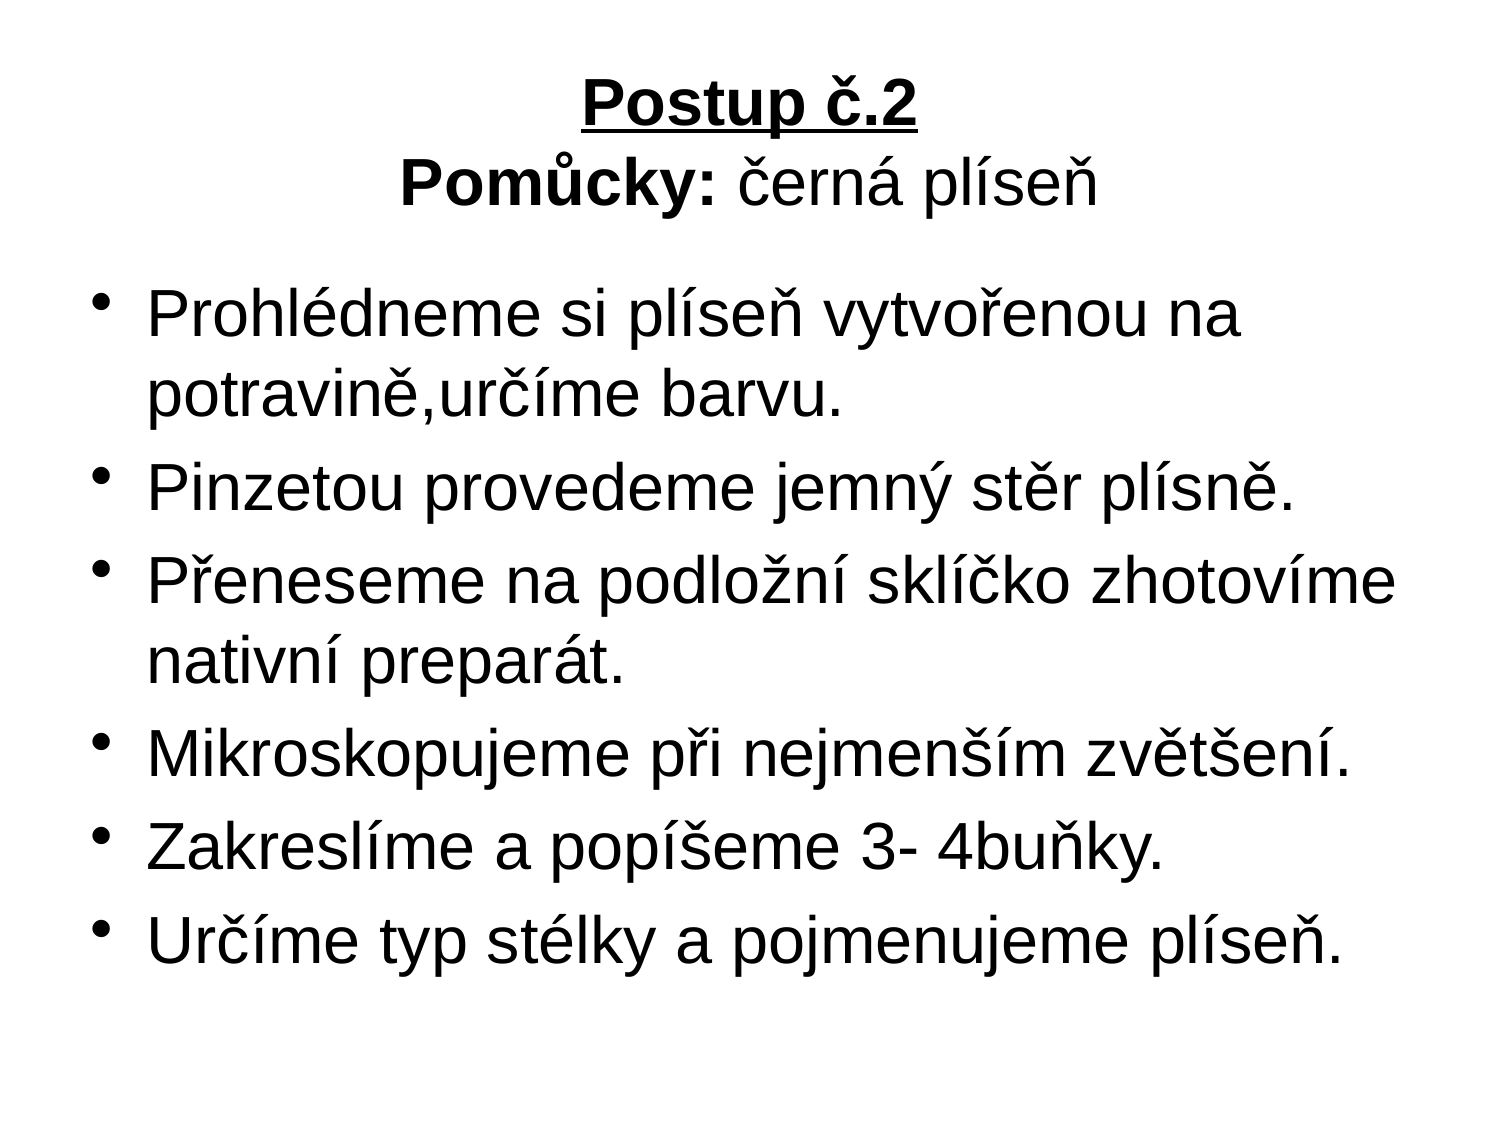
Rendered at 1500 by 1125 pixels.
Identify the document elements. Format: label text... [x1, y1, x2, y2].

title Postup č.2 Pomůcky: černá plíseň [74, 44, 1426, 233]
list Prohlédneme si plíseň vytvořenou na potravině,určíme barvu. Pinzetou provedeme jemný stěr plísně. Přeneseme na podložní sklíčko zhotovíme nativní preparát. Mikroskopujeme při nejmenším zvětšení. Zakreslíme a popíšeme 3- 4buňky. Určíme typ stélky a pojmenujeme plíseň. [74, 262, 1426, 1006]
